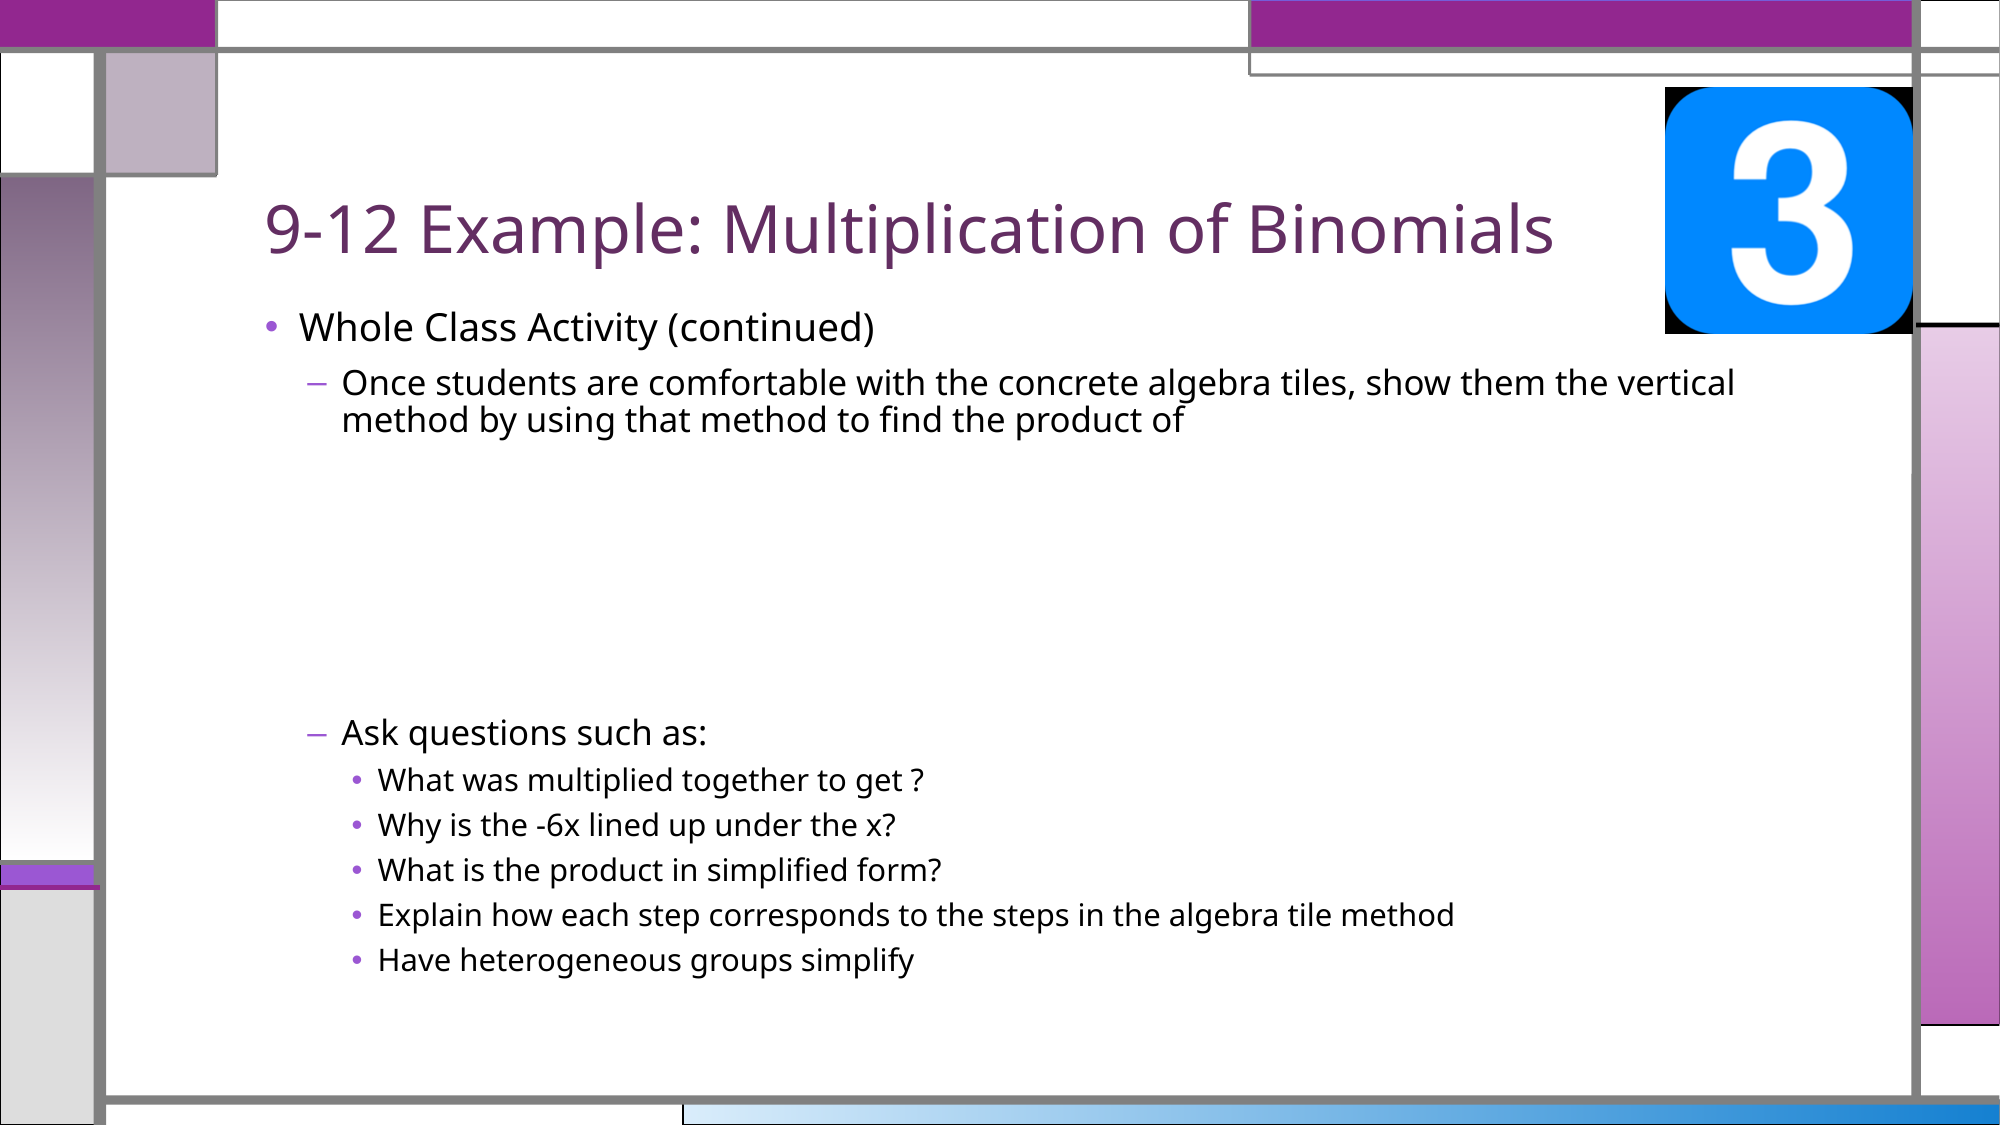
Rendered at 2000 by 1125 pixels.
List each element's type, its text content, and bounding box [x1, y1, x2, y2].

picture [1665, 87, 1913, 334]
title 9-12 Example: Multiplication of Binomials [249, 87, 1665, 275]
